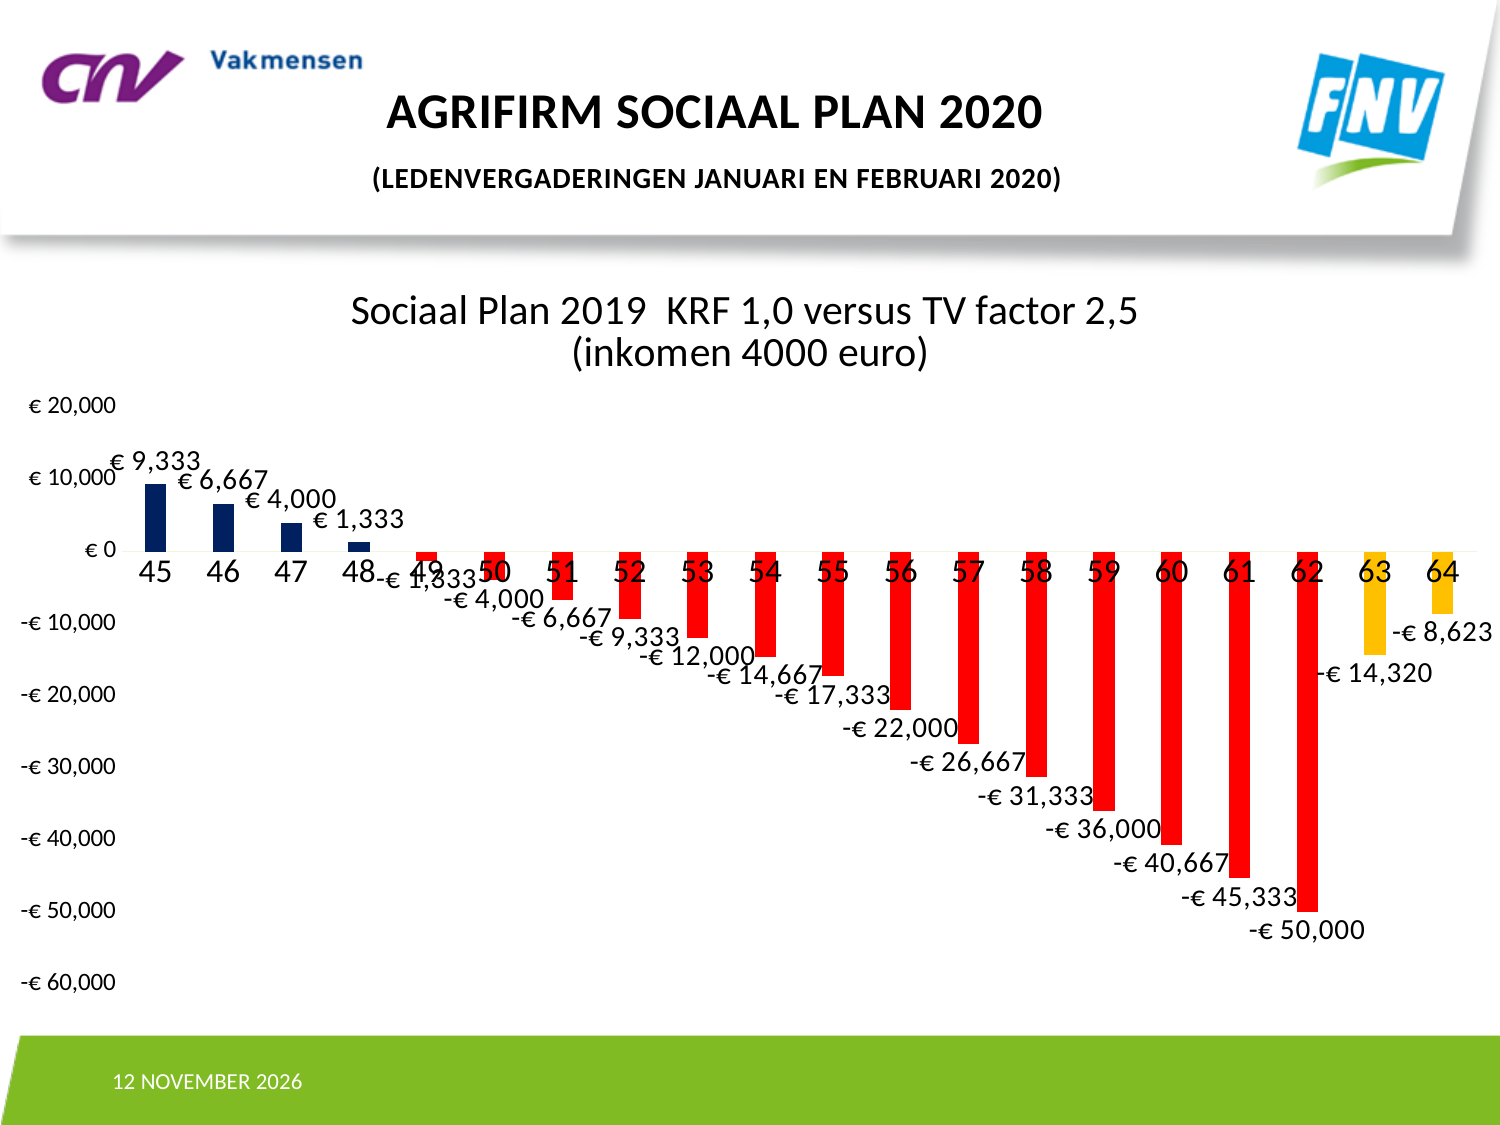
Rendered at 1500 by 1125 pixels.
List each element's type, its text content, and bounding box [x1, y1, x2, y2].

picture [0, 0, 1500, 257]
picture [0, 1000, 1500, 1125]
chart [0, 257, 1500, 1000]
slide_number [112, 1062, 337, 1099]
title Agrifirm Sociaal Plan 2020 (ledenvergaderingen januari en februari 2020) [112, 78, 1270, 187]
